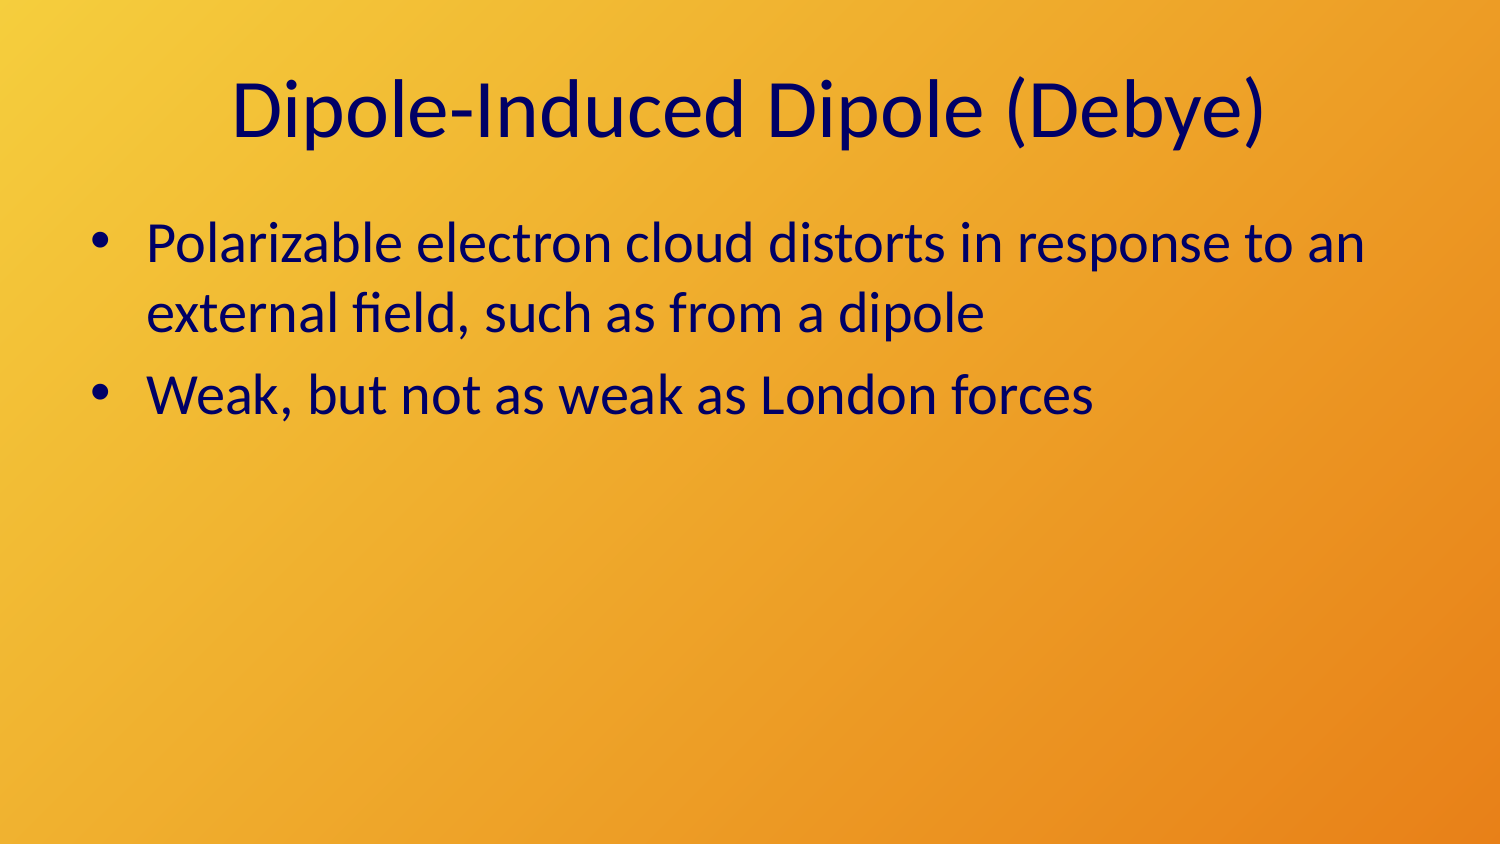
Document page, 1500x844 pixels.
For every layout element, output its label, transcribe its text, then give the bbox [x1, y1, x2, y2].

list Polarizable electron cloud distorts in response to an external field, such as from a dipole Weak, but not as weak as London forces [75, 196, 1425, 754]
title Dipole-Induced Dipole (Debye) [75, 33, 1425, 175]
